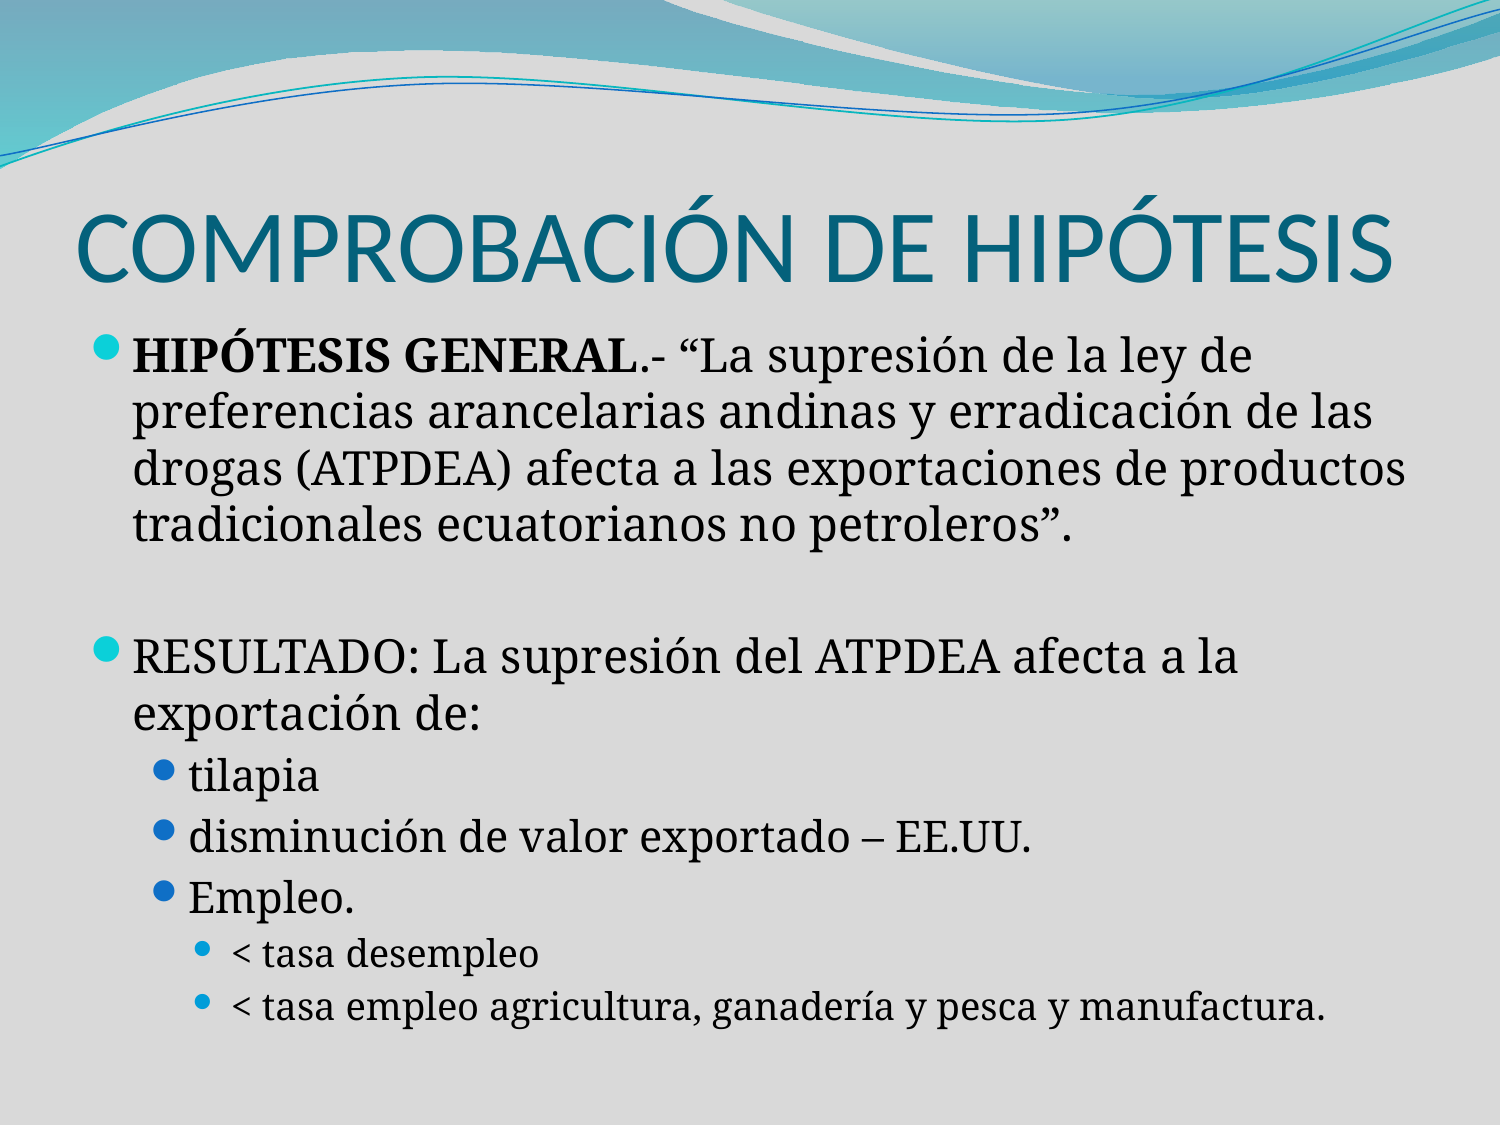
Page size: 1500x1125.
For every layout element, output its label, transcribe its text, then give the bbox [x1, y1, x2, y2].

list HIPÓTESIS GENERAL.- “La supresión de la ley de preferencias arancelarias andinas y erradicación de las drogas (ATPDEA) afecta a las exportaciones de productos tradicionales ecuatorianos no petroleros”. RESULTADO: La supresión del ATPDEA afecta a la exportación de: tilapia disminución de valor exportado – EE.UU. Empleo. < tasa desempleo < tasa empleo agricultura, ganadería y pesca y manufactura. [75, 317, 1425, 1038]
title COMPROBACIÓN DE HIPÓTESIS [75, 115, 1425, 303]
